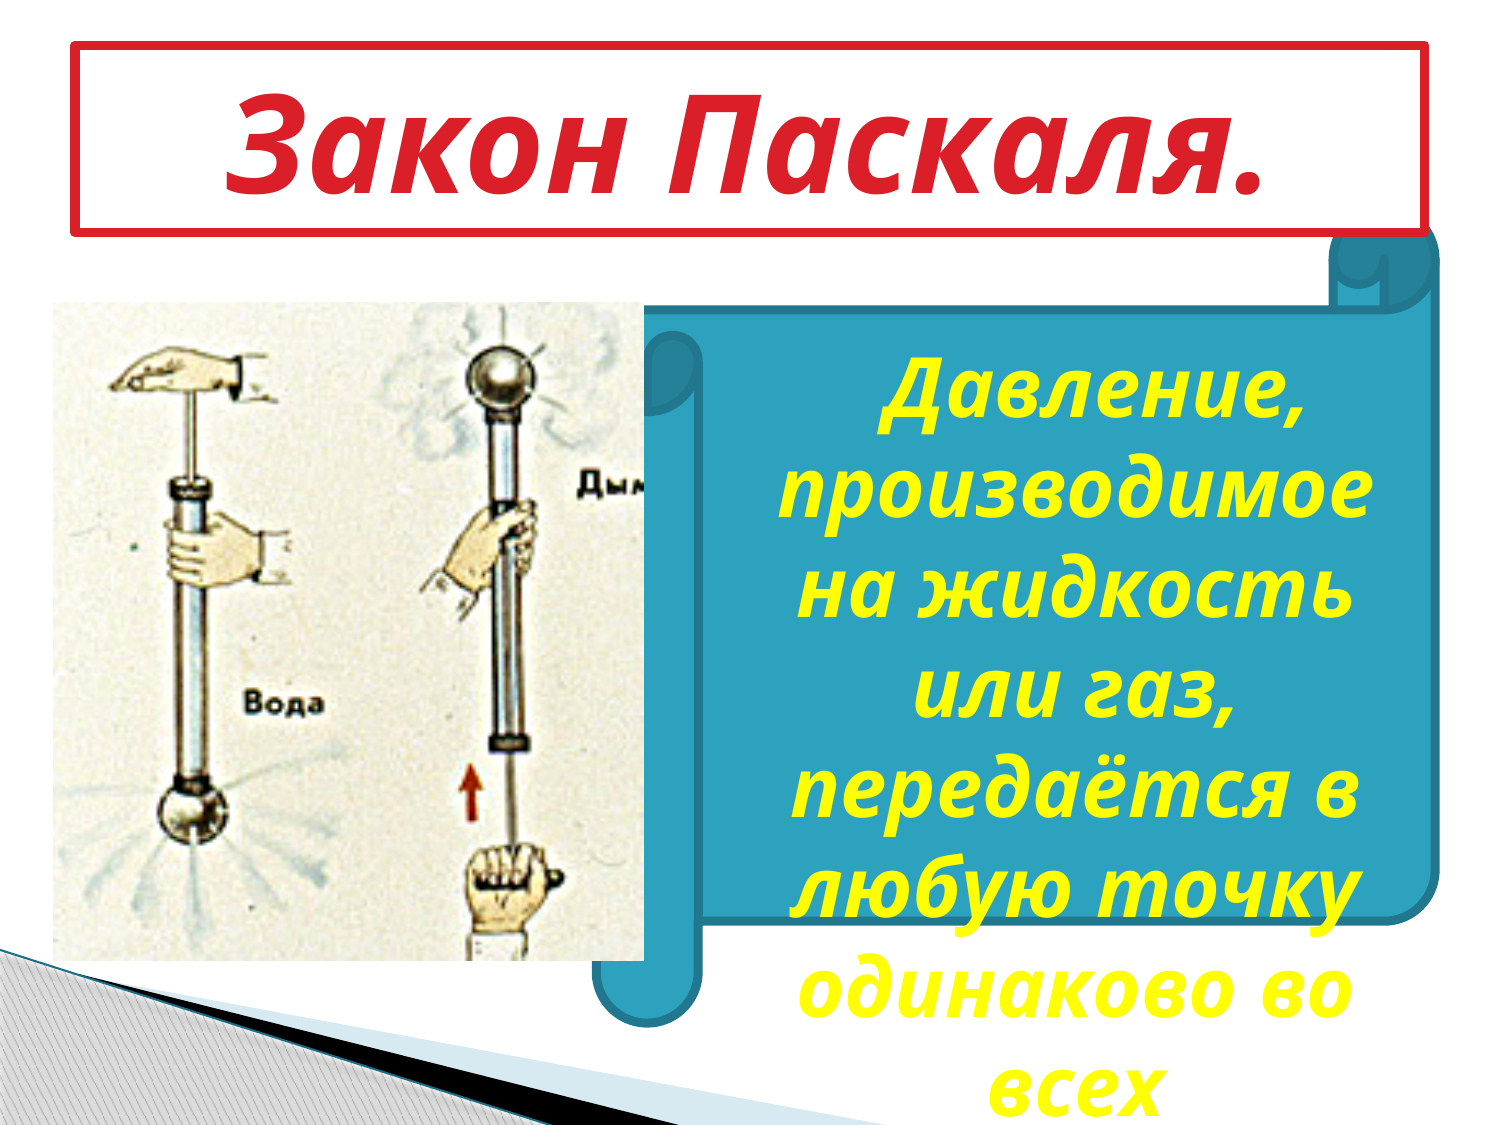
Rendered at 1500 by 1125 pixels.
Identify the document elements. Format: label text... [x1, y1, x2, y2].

list Давление, производимое на жидкость или газ, передаётся в любую точку одинаково во всех направлениях. [643, 326, 1449, 977]
text_box [646, 226, 1440, 326]
text_box [591, 971, 703, 1028]
picture [52, 302, 644, 961]
title Закон Паскаля. [70, 41, 1429, 237]
